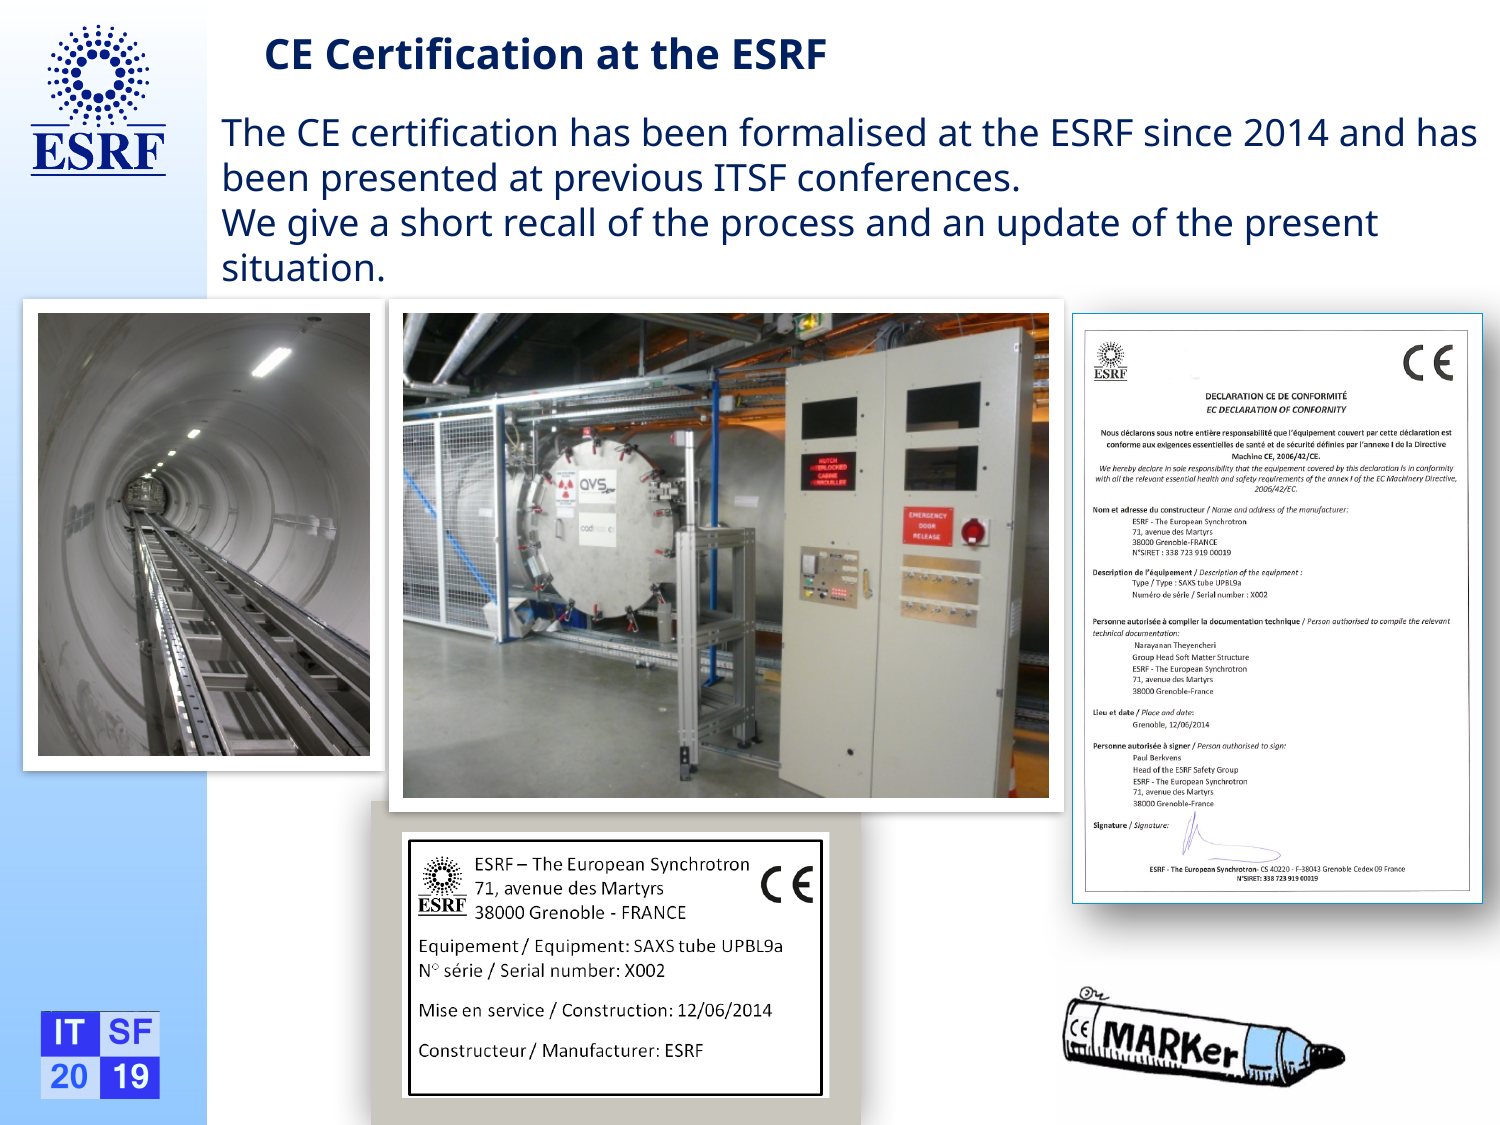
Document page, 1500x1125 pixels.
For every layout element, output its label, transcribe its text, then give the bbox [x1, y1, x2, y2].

picture [402, 832, 830, 1099]
text_box The CE certification has been formalised at the ESRF since 2014 and has been presented at previous ITSF conferences. We give a short recall of the process and an update of the present situation. [206, 101, 1500, 297]
picture [37, 313, 371, 757]
picture [1074, 315, 1481, 902]
text_box [0, 0, 211, 1125]
text_box CE Certification at the ESRF [249, 20, 1412, 101]
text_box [1055, 857, 1500, 1125]
picture [403, 313, 1050, 798]
picture [17, 7, 183, 197]
picture [40, 1011, 160, 1099]
